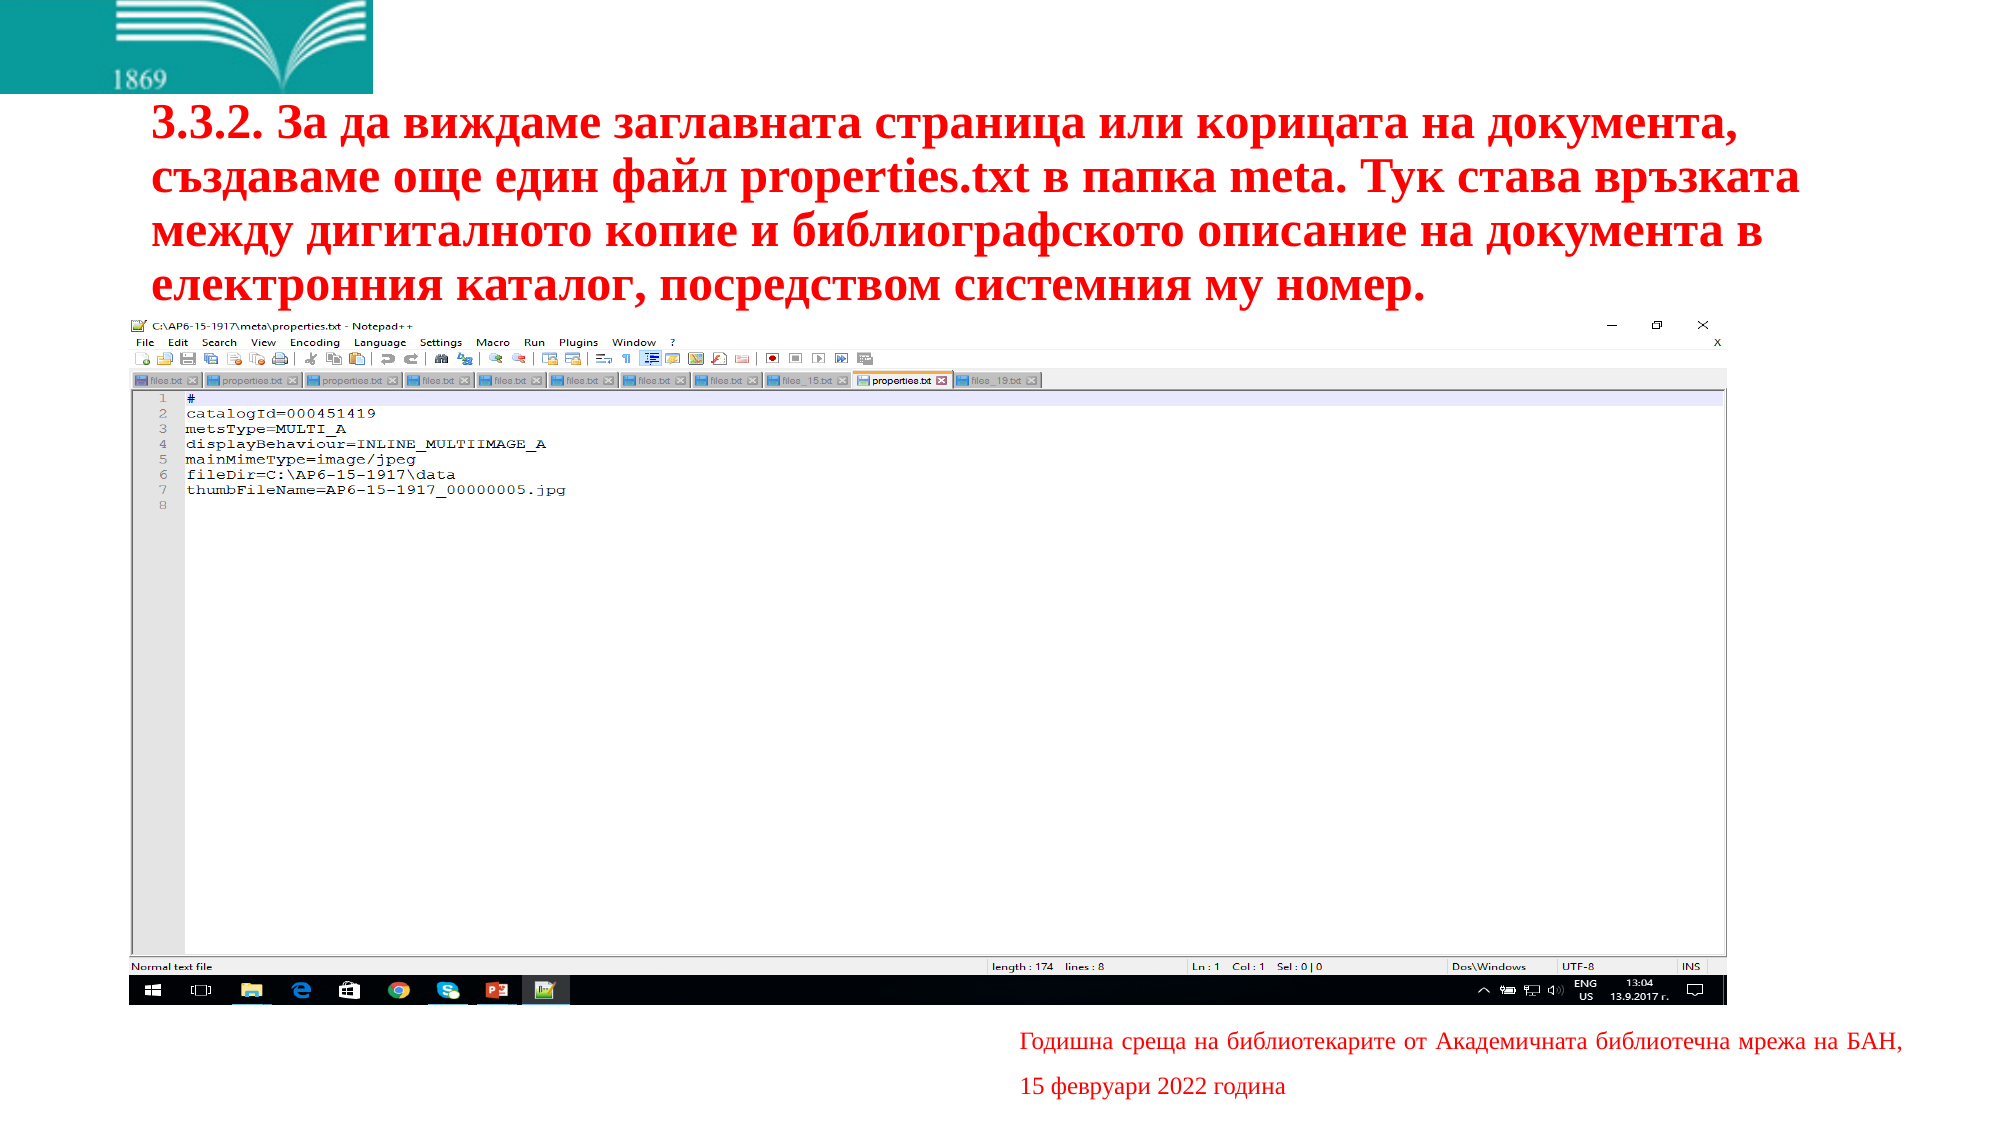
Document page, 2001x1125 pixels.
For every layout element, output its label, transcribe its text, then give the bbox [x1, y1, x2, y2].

text_box Годишна среща на библиотекарите от Академичната библиотечна мрежа на БАН, 15 февруари 2022 година [1004, 1002, 1919, 1107]
picture [0, 0, 373, 94]
title 3.3.2. За да виждаме заглавната страница или корицата на документа, създаваме още един файл properties.txt в папка meta. Тук става връзката между дигиталното копие и библиографското описание на документа в електронния каталог, посредством системния му номер. [136, 109, 1862, 297]
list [129, 317, 1727, 1005]
